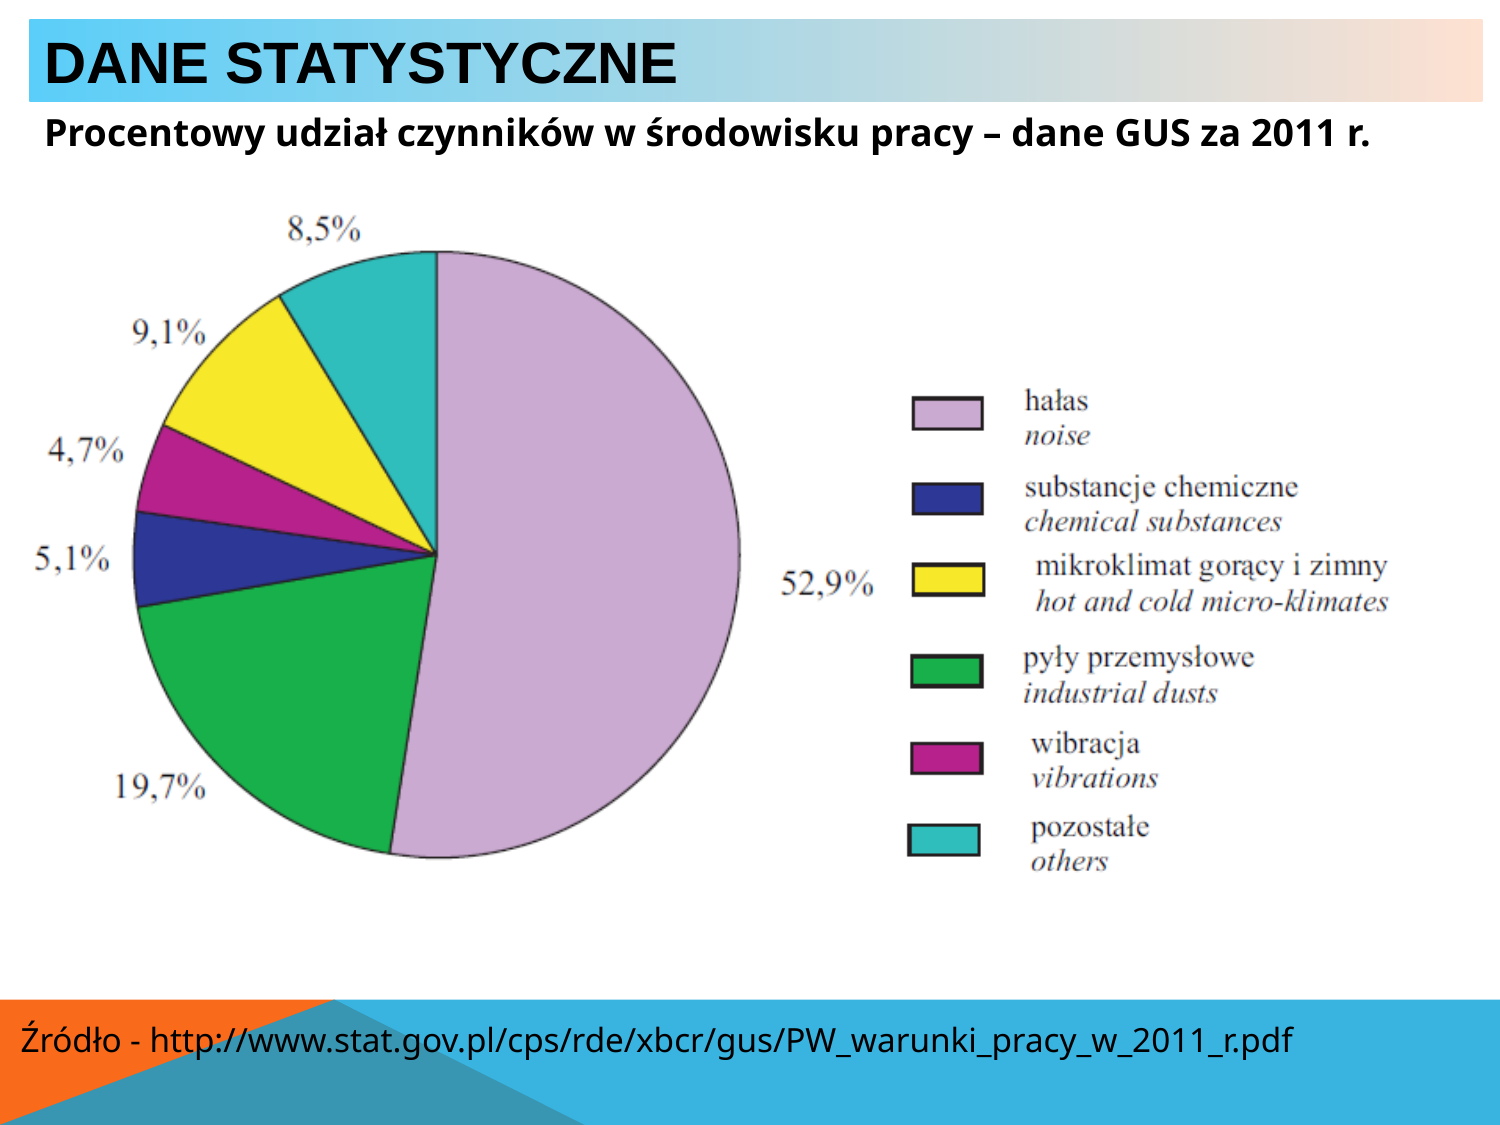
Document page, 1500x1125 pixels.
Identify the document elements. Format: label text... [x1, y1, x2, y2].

picture [2, 196, 1399, 882]
list Źródło - http://www.stat.gov.pl/cps/rde/xbcr/gus/PW_warunki_pracy_w_2011_r.pdf [5, 1011, 1459, 1071]
title Dane statystyczne [29, 19, 1483, 101]
text_box Procentowy udział czynników w środowisku pracy – dane GUS za 2011 r. [29, 101, 1483, 162]
